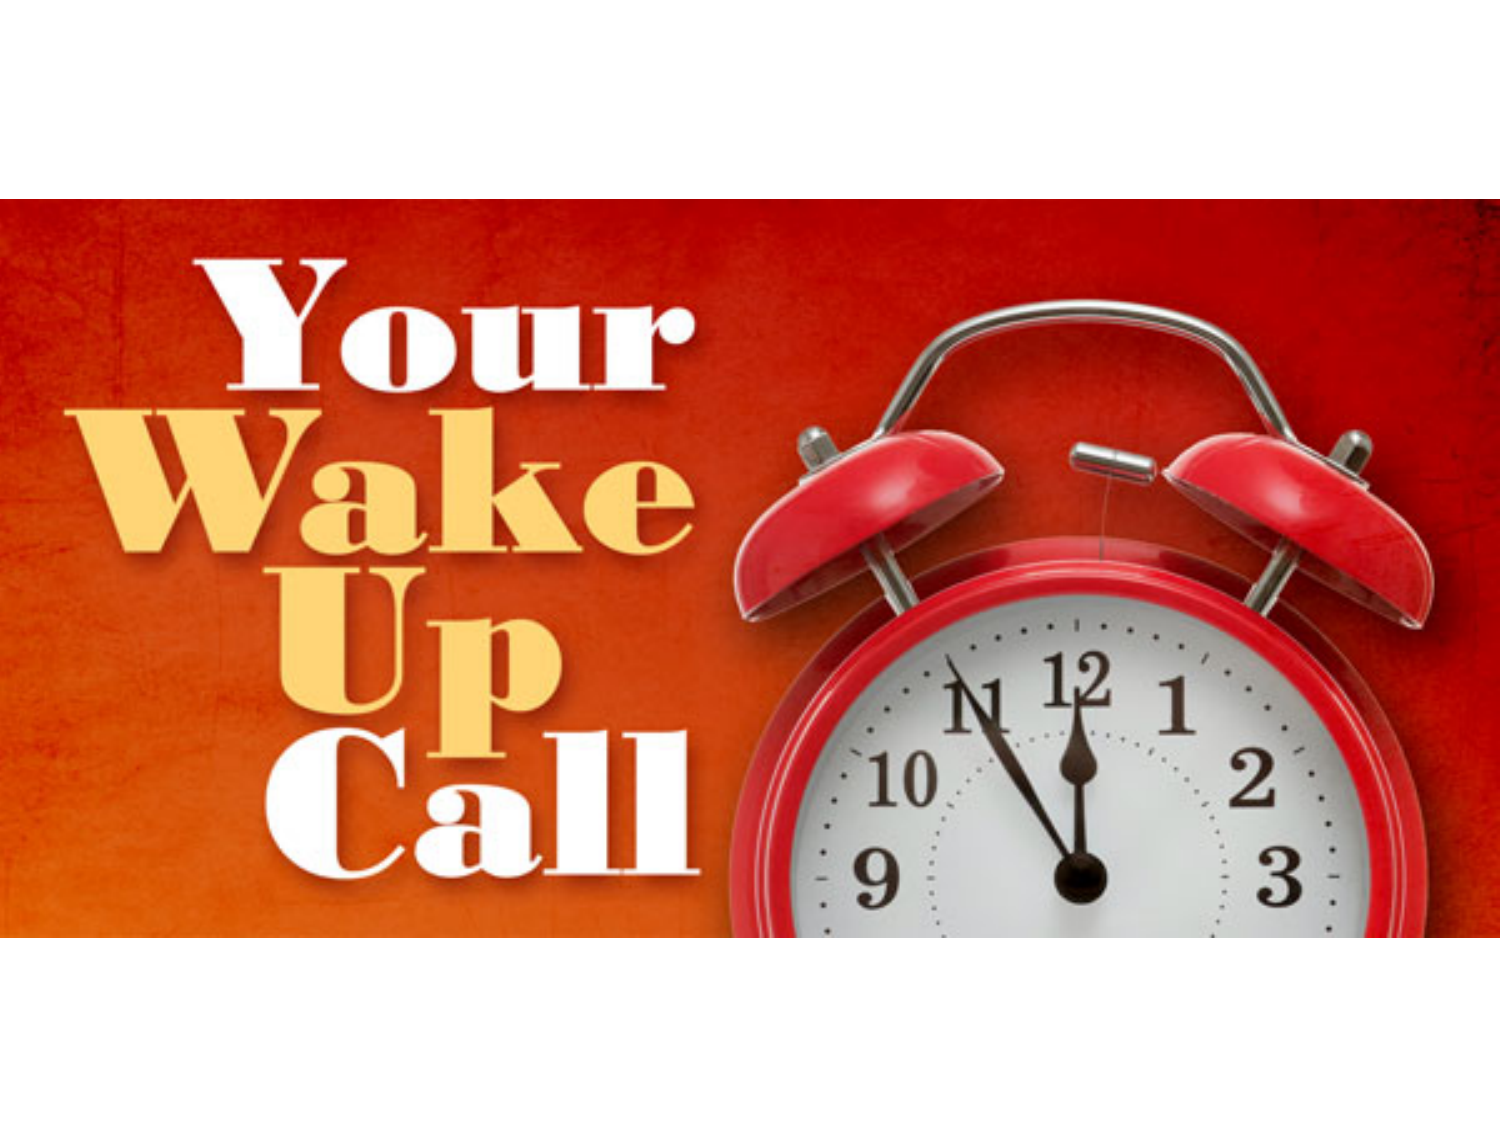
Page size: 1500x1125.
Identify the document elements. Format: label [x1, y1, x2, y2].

picture [0, 199, 1500, 938]
